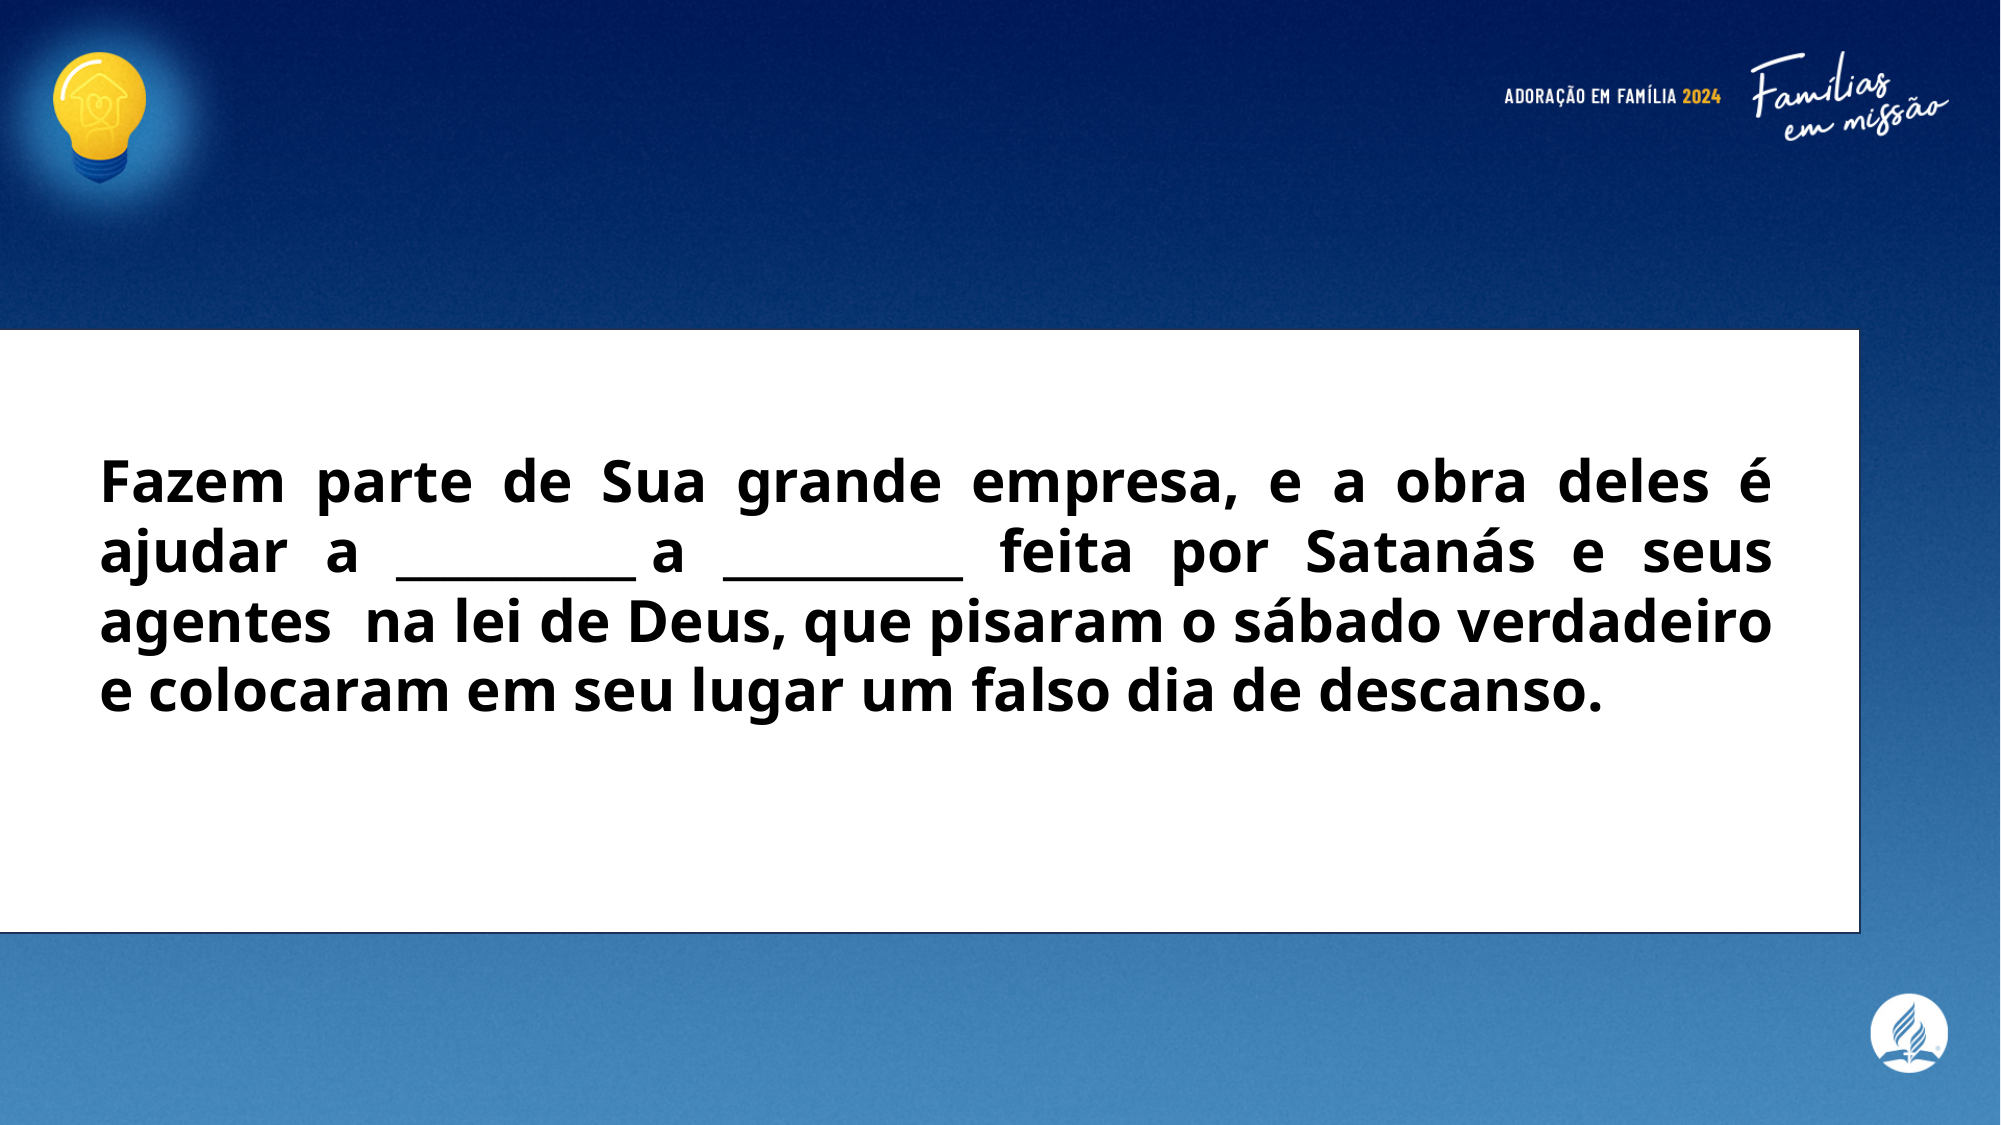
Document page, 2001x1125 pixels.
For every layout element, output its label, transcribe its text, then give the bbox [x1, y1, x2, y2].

picture [0, 0, 2001, 1125]
text_box [0, 328, 1861, 934]
text_box Fazem parte de Sua grande empresa, e a obra deles é ajudar a __________ a __________ feita por Satanás e seus agentes na lei de Deus, que pisaram o sábado verdadeiro e colocaram em seu lugar um falso dia de descanso. [84, 436, 1789, 732]
